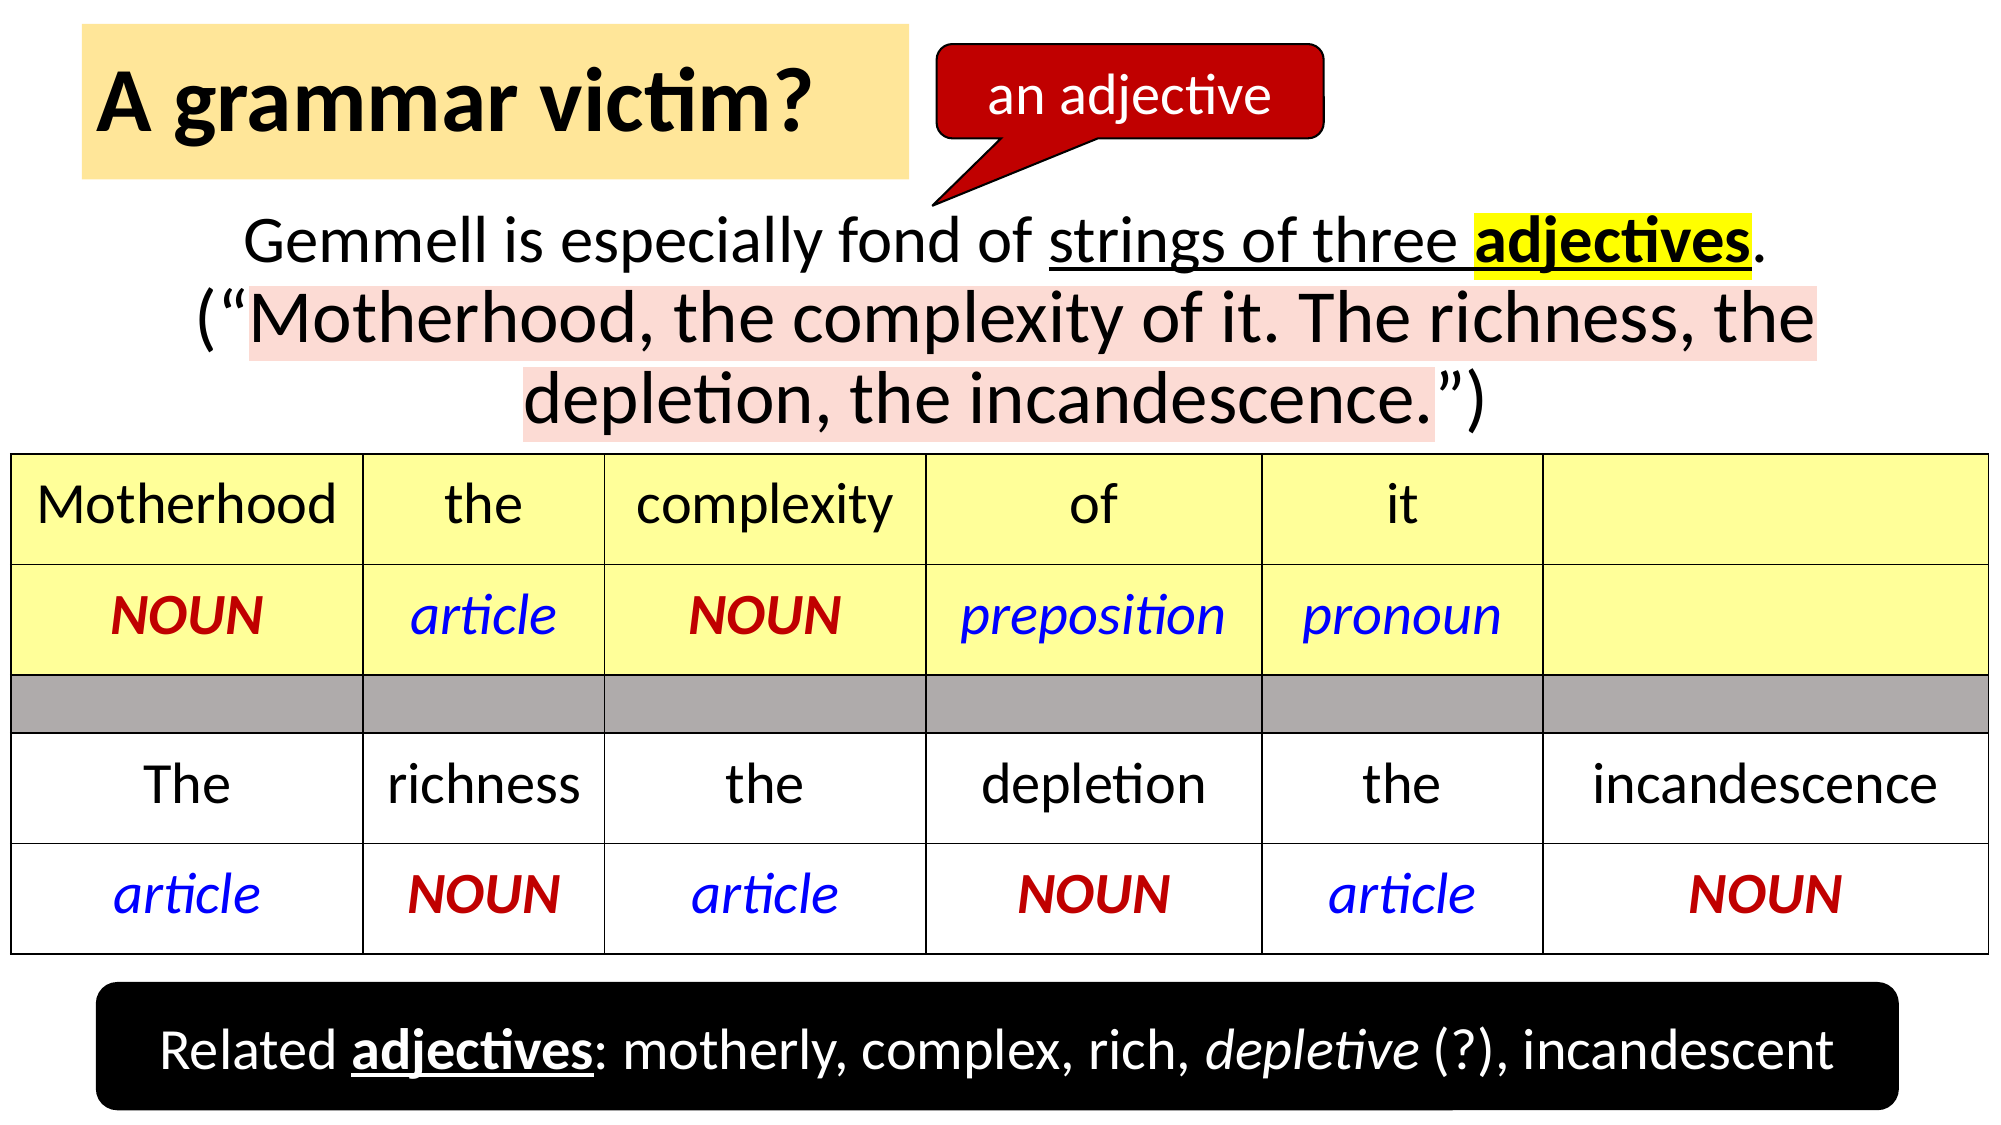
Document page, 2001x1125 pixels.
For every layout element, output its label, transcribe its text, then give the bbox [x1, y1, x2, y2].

table_cell [12, 676, 362, 732]
table_cell pronoun [1263, 565, 1542, 674]
table_cell NOUN [605, 565, 925, 674]
table_header it [1263, 455, 1542, 564]
table_cell NOUN [1544, 844, 1988, 953]
table_header [1544, 455, 1988, 564]
table_cell [1263, 676, 1542, 732]
table_header of [927, 455, 1261, 564]
table_cell [927, 676, 1261, 732]
text_box an adjective [931, 43, 1325, 207]
table_cell article [605, 844, 925, 953]
table_cell richness [364, 734, 604, 843]
table_cell NOUN [364, 844, 604, 953]
table_cell article [12, 844, 362, 953]
table_cell the [1263, 734, 1542, 843]
text_box Related adjectives: motherly, complex, rich, depletive (?), incandescent [94, 980, 1900, 1112]
table_cell the [605, 734, 925, 843]
table_cell NOUN [927, 844, 1261, 953]
table_header the [364, 455, 604, 564]
list Gemmell is especially fond of strings of three adjectives. (“Motherhood, the complexity of it. The richness, the depletion, the incandescence.”) [40, 197, 1972, 453]
table_cell depletion [927, 734, 1261, 843]
table_cell preposition [927, 565, 1261, 674]
table_cell [1544, 676, 1988, 732]
table_header Motherhood [12, 455, 362, 564]
table_cell [1544, 565, 1988, 674]
table_cell article [364, 565, 604, 674]
table_cell incandescence [1544, 734, 1988, 843]
title A grammar victim? [81, 23, 910, 180]
table_cell [605, 676, 925, 732]
table_cell NOUN [12, 565, 362, 674]
list Gemmell is especially fond of strings of three adjectives. (“Motherhood, the complexity of it. The richness, the depletion, the incandescence.”) [40, 955, 1972, 1101]
table_cell [364, 676, 604, 732]
table_cell The [12, 734, 362, 843]
table_header complexity [605, 455, 925, 564]
table_cell article [1263, 844, 1542, 953]
